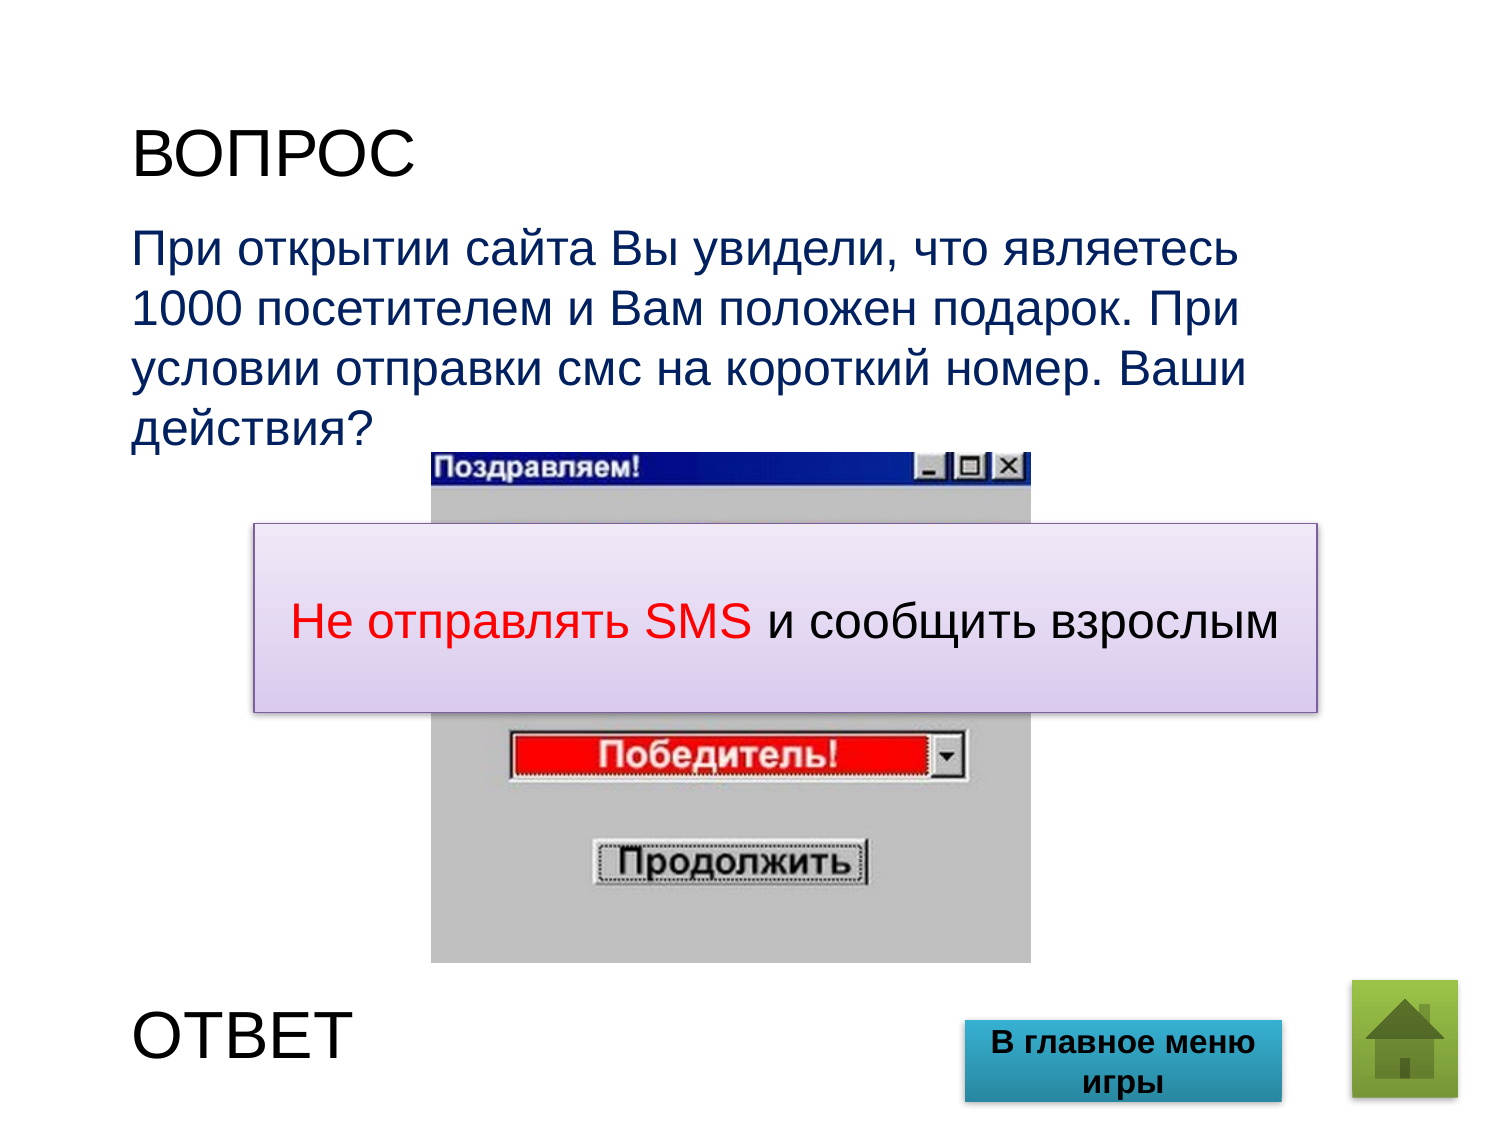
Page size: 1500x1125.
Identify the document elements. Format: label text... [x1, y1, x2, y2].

text_box В главное меню игры [965, 1019, 1282, 1102]
text_box [1352, 980, 1458, 1098]
text_box ОТВЕТ [117, 984, 551, 1079]
text_box Не отправлять SMS и сообщить взрослым [1036, 523, 1318, 713]
text_box Не отправлять SMS и сообщить взрослым [253, 523, 425, 713]
text_box При открытии сайта Вы увидели, что являетесь 1000 посетителем и Вам положен подарок. При условии отправки смс на короткий номер. Ваши действия? [117, 208, 1388, 463]
picture [430, 452, 1032, 963]
text_box ВОПРОС [117, 102, 551, 198]
